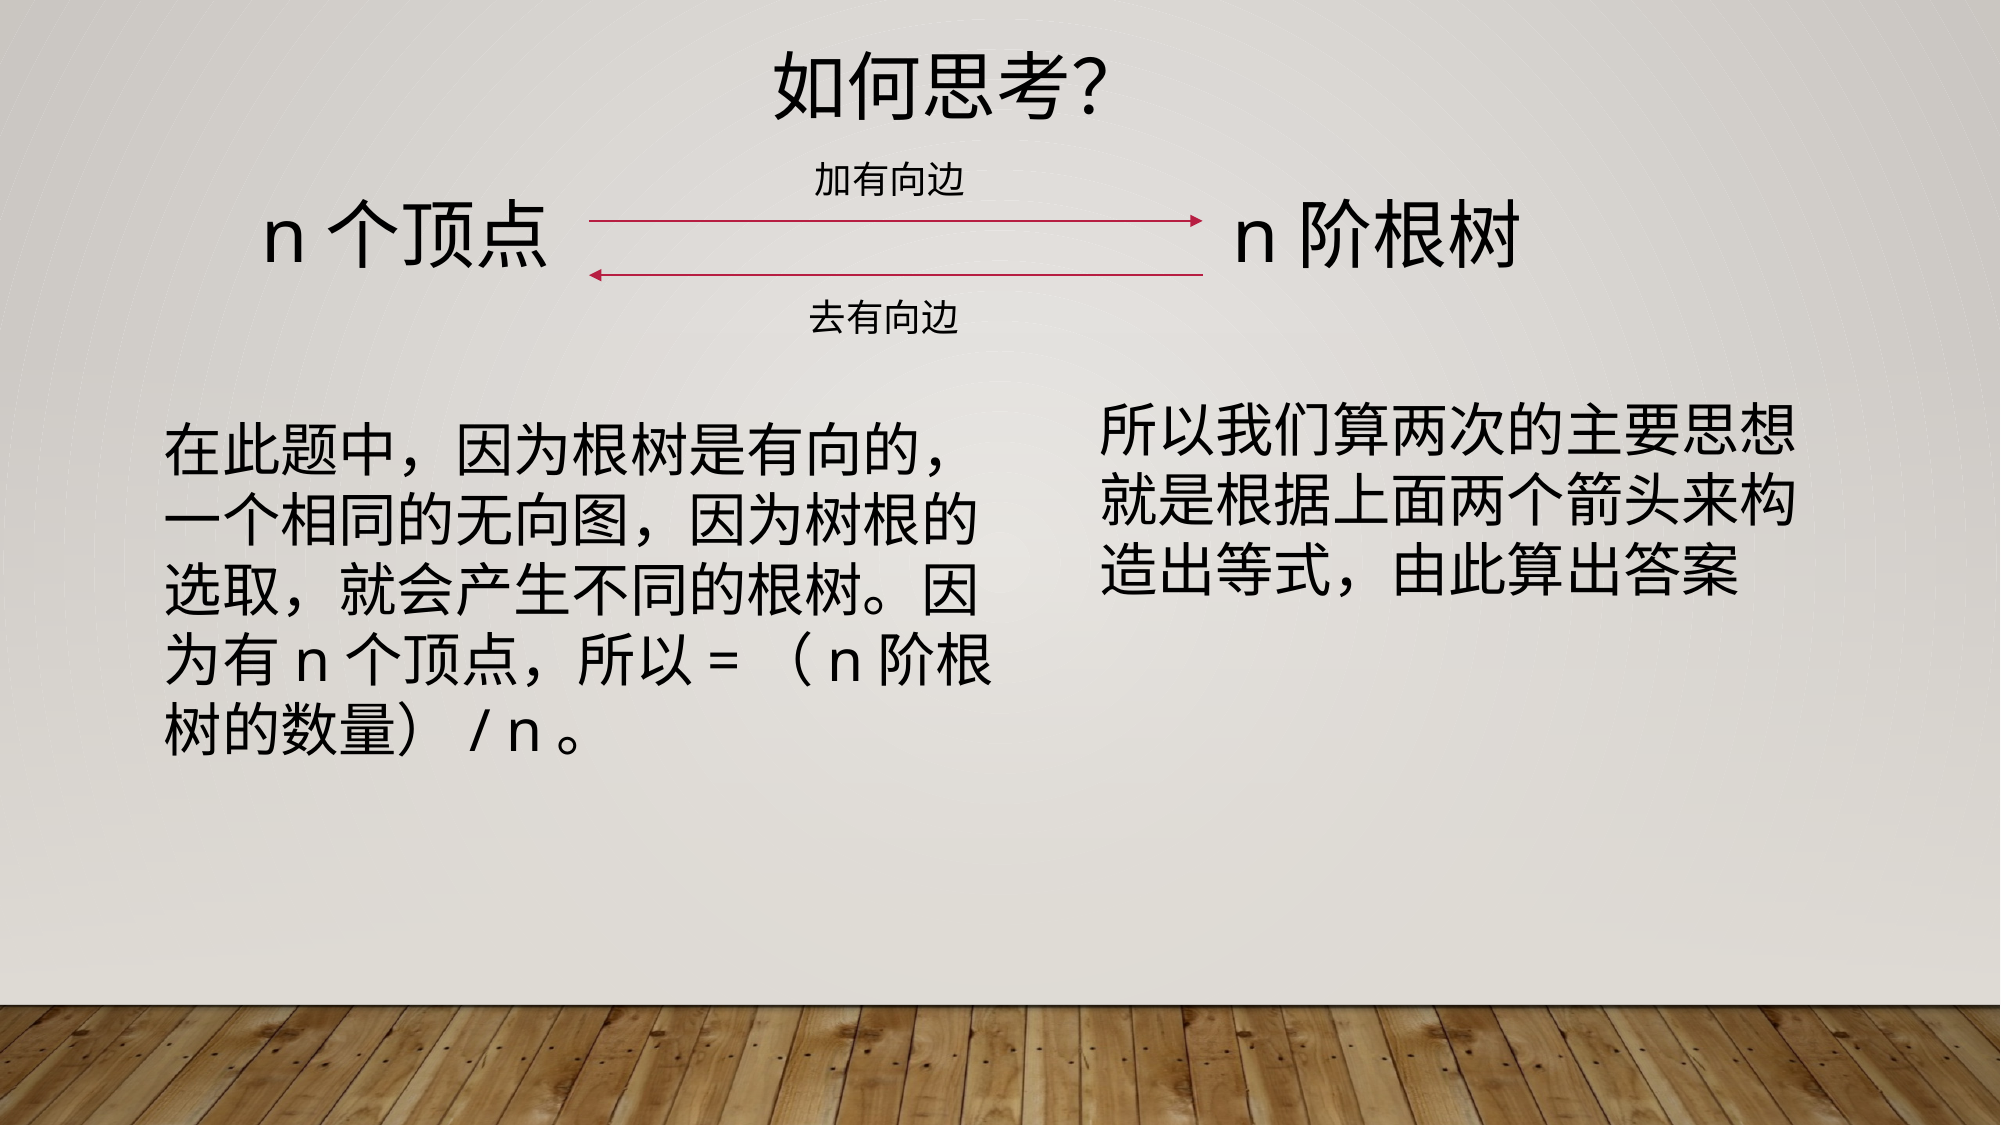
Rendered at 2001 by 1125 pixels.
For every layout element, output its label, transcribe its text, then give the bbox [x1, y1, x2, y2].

text_box 所以我们算两次的主要思想就是根据上面两个箭头来构造出等式，由此算出答案 [1084, 385, 1840, 610]
picture [0, 1005, 2000, 1125]
text_box n阶根树 [1036, 180, 1719, 285]
text_box n个顶点 [246, 180, 589, 285]
text_box 加有向边 [648, 148, 1132, 209]
text_box 如何思考？ [354, 32, 1564, 137]
text_box 去有向边 [756, 286, 1011, 346]
